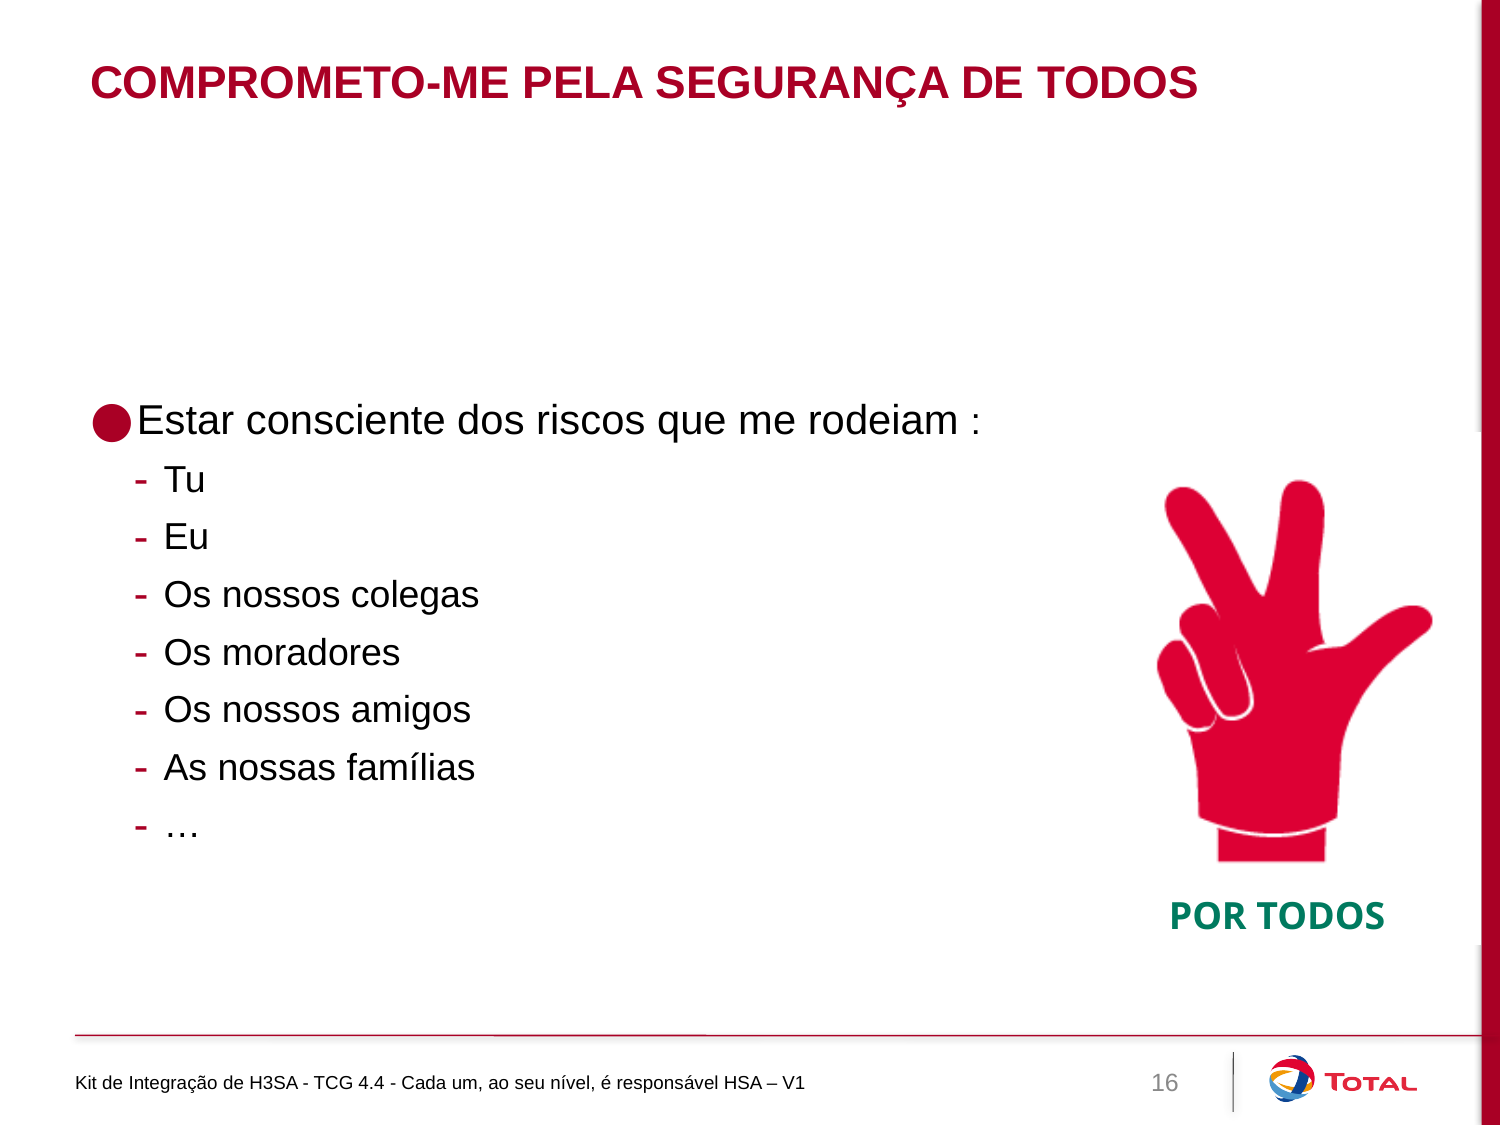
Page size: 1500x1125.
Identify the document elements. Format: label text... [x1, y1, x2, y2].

footer Kit de Integração de H3SA - TCG 4.4 - Cada um, ao seu nível, é responsável HSA – V1 [75, 1051, 1074, 1112]
picture [1260, 1045, 1426, 1112]
slide_number 16 [1074, 1051, 1194, 1112]
title Comprometo-me pela segurança de todos [75, 45, 1424, 150]
list Estar consciente dos riscos que me rodeiam : Tu Eu Os nossos colegas Os moradores Os nossos amigos As nossas famílias … [74, 184, 1424, 1012]
picture [1074, 432, 1481, 946]
